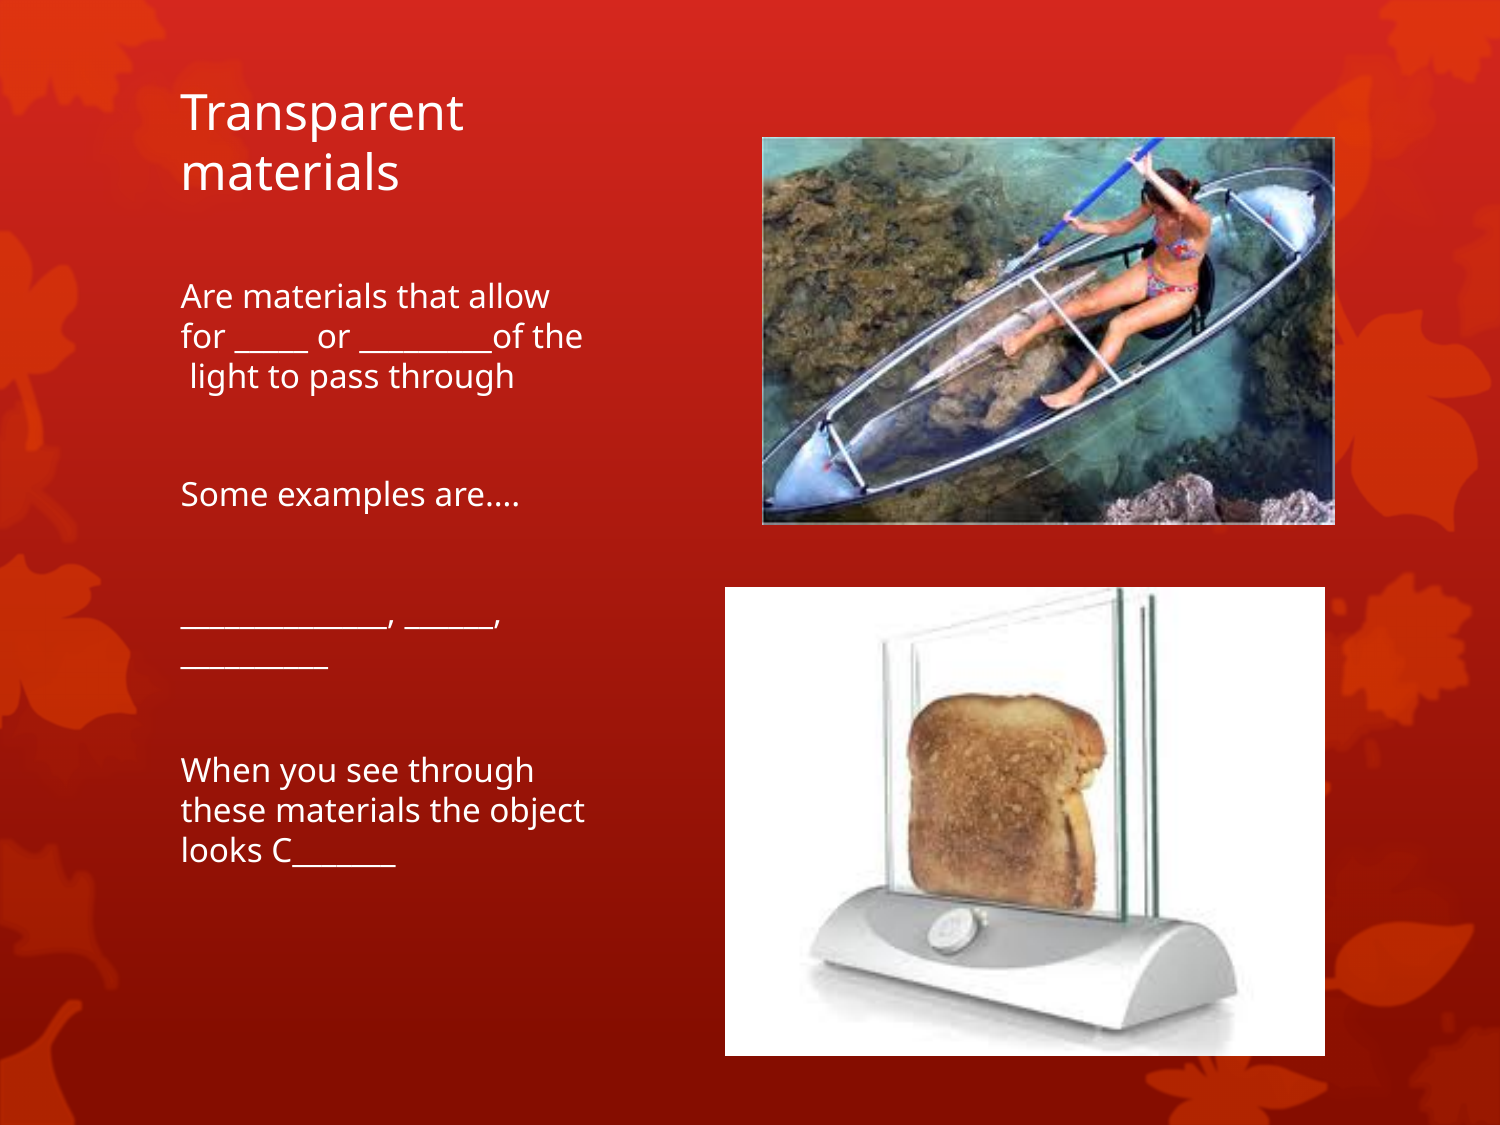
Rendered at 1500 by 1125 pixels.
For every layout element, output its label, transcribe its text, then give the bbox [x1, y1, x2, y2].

list Are materials that allow for _____ or _________of the light to pass through Some examples are…. ______________, ______, __________ When you see through these materials the object looks C_______ [165, 267, 603, 962]
title Transparent materials [165, 73, 603, 267]
picture [724, 586, 1326, 1056]
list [761, 136, 1335, 526]
